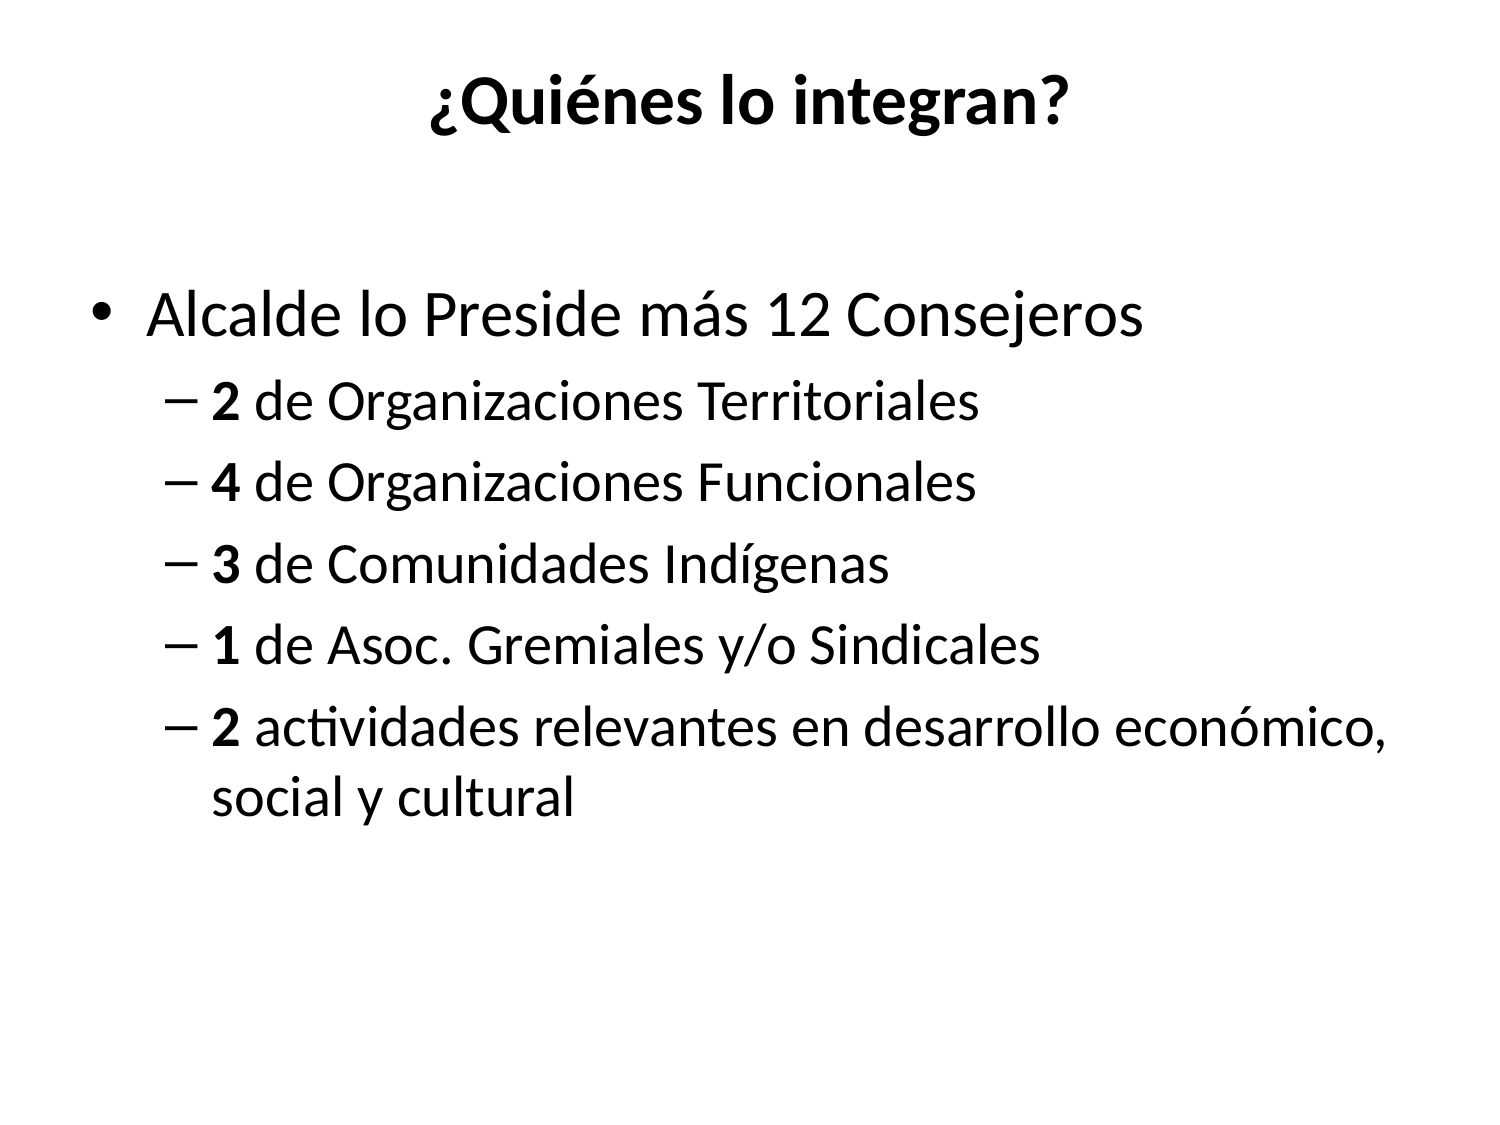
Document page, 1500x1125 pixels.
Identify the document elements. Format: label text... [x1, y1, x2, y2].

title ¿Quiénes lo integran? [75, 45, 1425, 233]
list Alcalde lo Preside más 12 Consejeros 2 de Organizaciones Territoriales 4 de Organizaciones Funcionales 3 de Comunidades Indígenas 1 de Asoc. Gremiales y/o Sindicales 2 actividades relevantes en desarrollo económico, social y cultural [75, 262, 1425, 1005]
